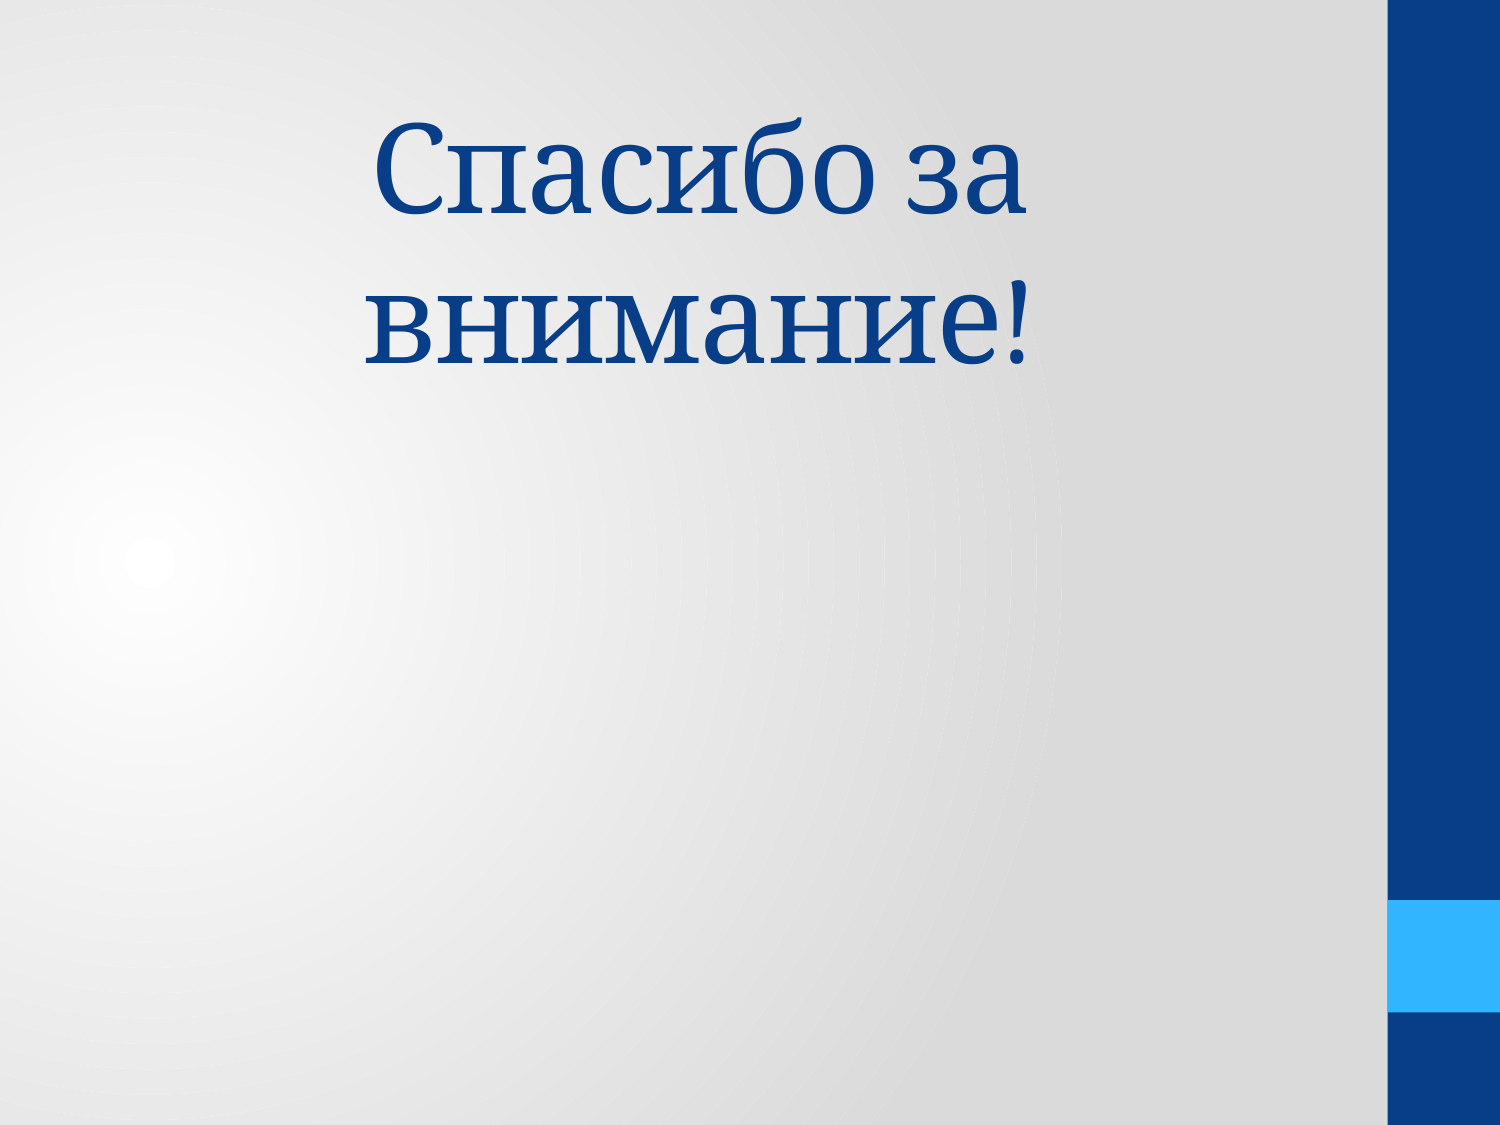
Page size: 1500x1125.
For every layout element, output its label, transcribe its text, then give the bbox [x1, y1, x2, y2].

title Спасибо за внимание! [75, 45, 1325, 433]
